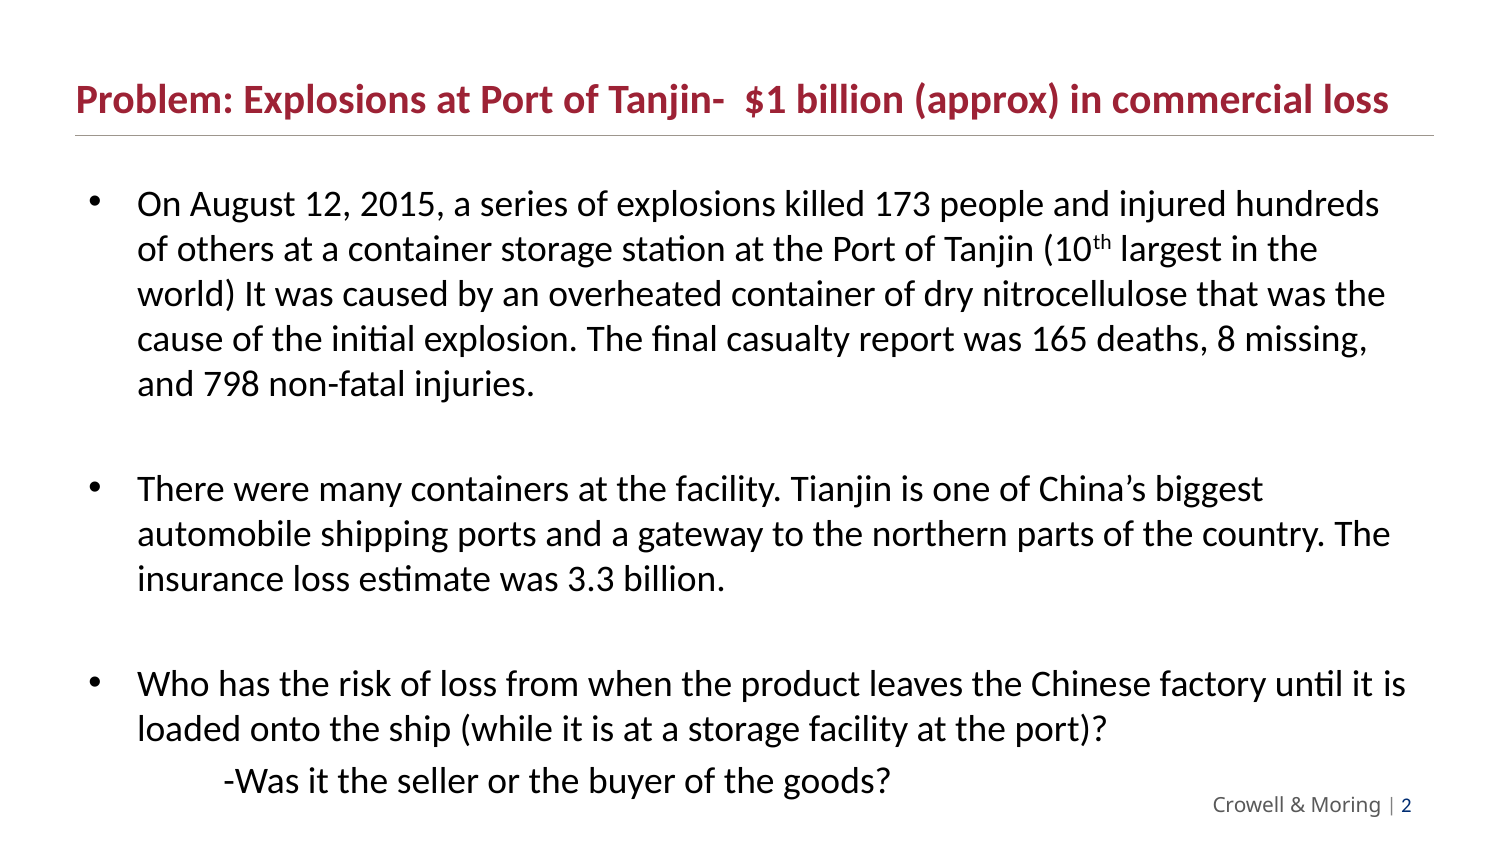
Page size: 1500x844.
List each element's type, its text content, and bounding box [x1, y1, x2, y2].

slide_number Crowell & Moring | 1 [1074, 782, 1425, 827]
title Problem: Explosions at Port of Tanjin- $1 billion (approx) in commercial loss [62, 21, 1425, 172]
list On August 12, 2015, a series of explosions killed 173 people and injured hundreds of others at a container storage station at the Port of Tanjin (10th largest in the world) It was caused by an overheated container of dry nitrocellulose that was the cause of the initial explosion. The final casualty report was 165 deaths, 8 missing, and 798 non-fatal injuries. There were many containers at the facility. Tianjin is one of China’s biggest automobile shipping ports and a gateway to the northern parts of the country. The insurance loss estimate was 3.3 billion. Who has the risk of loss from when the product leaves the Chinese factory until it is loaded onto the ship (while it is at a storage facility at the port)? -Was it the seller or the buyer of the goods? [75, 171, 1434, 810]
